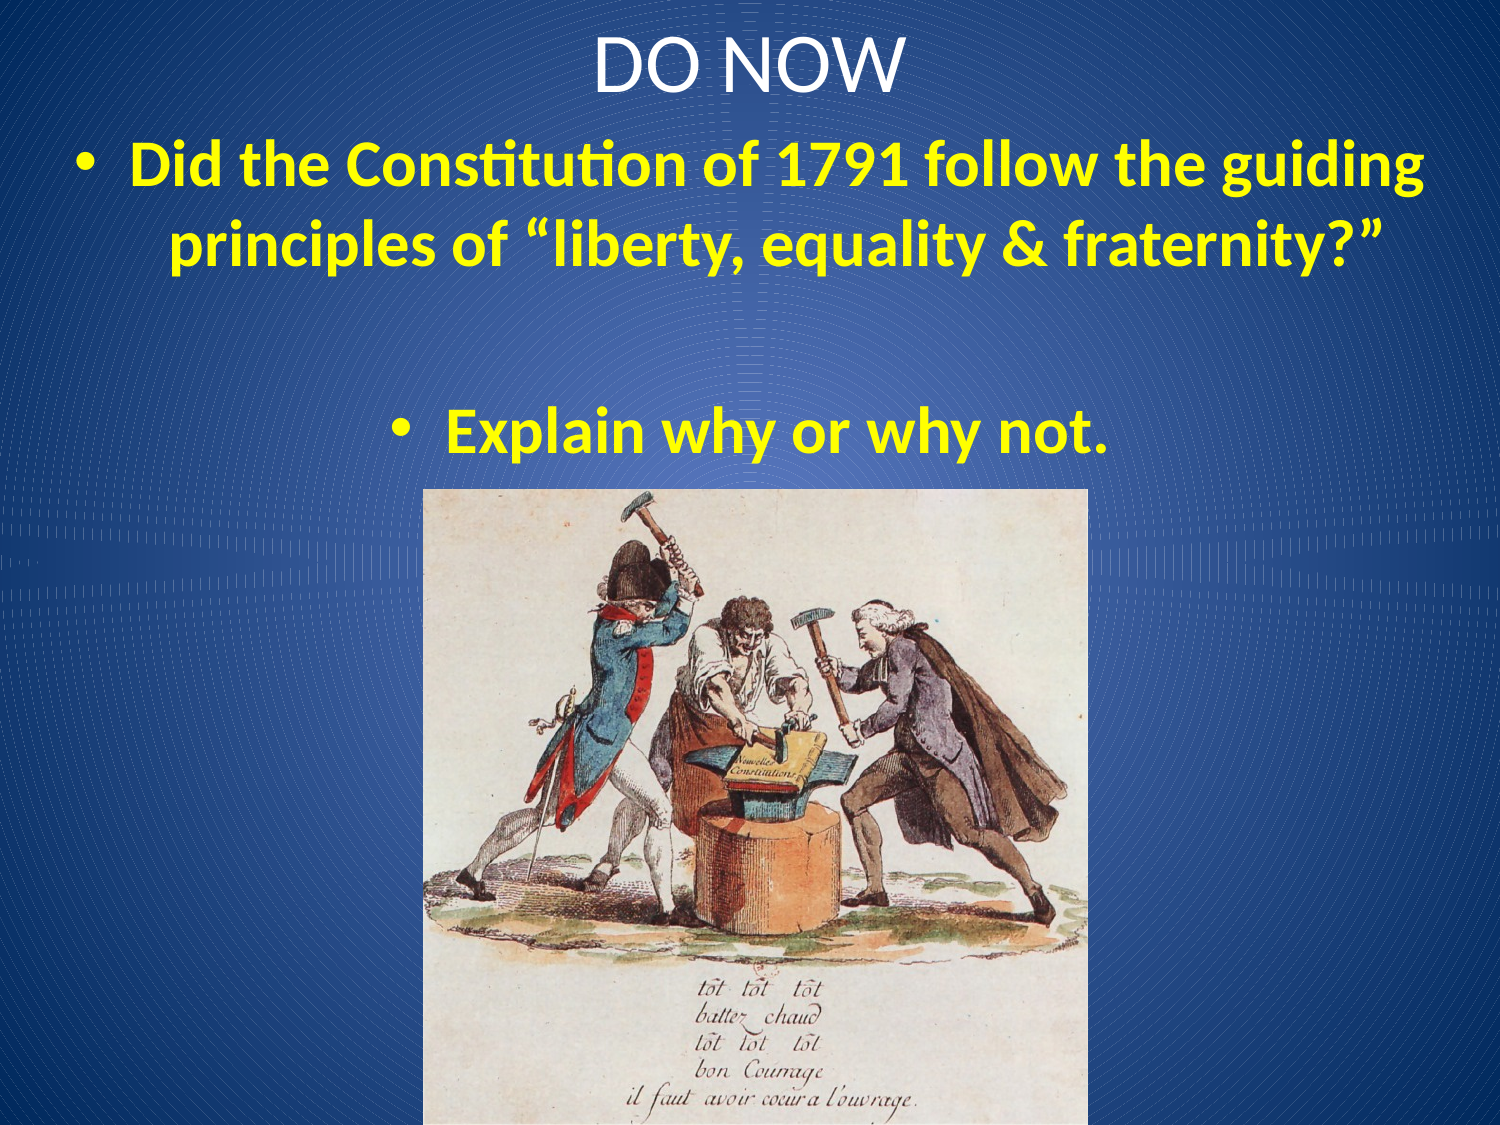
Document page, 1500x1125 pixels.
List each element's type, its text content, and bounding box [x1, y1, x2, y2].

picture [422, 488, 1088, 1125]
list Did the Constitution of 1791 follow the guiding principles of “liberty, equality & fraternity?” Explain why or why not. [0, 112, 1500, 1005]
title DO NOW [75, 0, 1425, 112]
